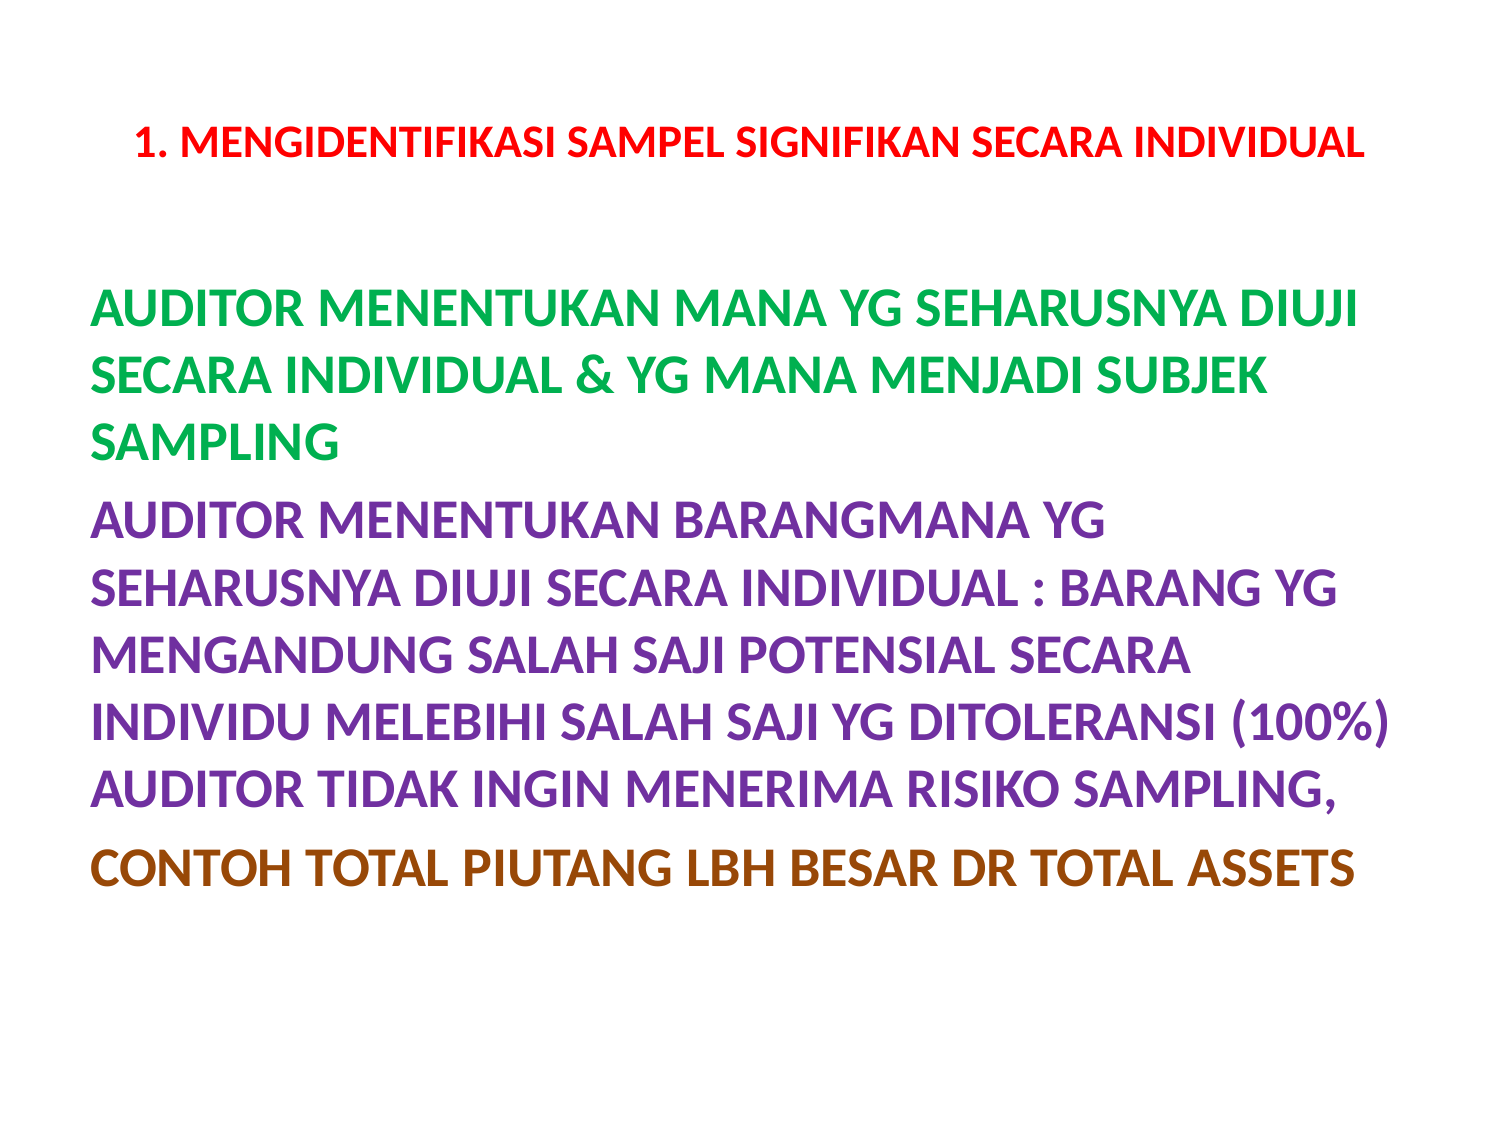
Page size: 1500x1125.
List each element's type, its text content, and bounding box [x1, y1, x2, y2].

title 1. MENGIDENTIFIKASI SAMPEL SIGNIFIKAN SECARA INDIVIDUAL [75, 45, 1425, 233]
list AUDITOR MENENTUKAN MANA YG SEHARUSNYA DIUJI SECARA INDIVIDUAL & YG MANA MENJADI SUBJEK SAMPLING AUDITOR MENENTUKAN BARANGMANA YG SEHARUSNYA DIUJI SECARA INDIVIDUAL : BARANG YG MENGANDUNG SALAH SAJI POTENSIAL SECARA INDIVIDU MELEBIHI SALAH SAJI YG DITOLERANSI (100%) AUDITOR TIDAK INGIN MENERIMA RISIKO SAMPLING, CONTOH TOTAL PIUTANG LBH BESAR DR TOTAL ASSETS [75, 262, 1425, 1005]
